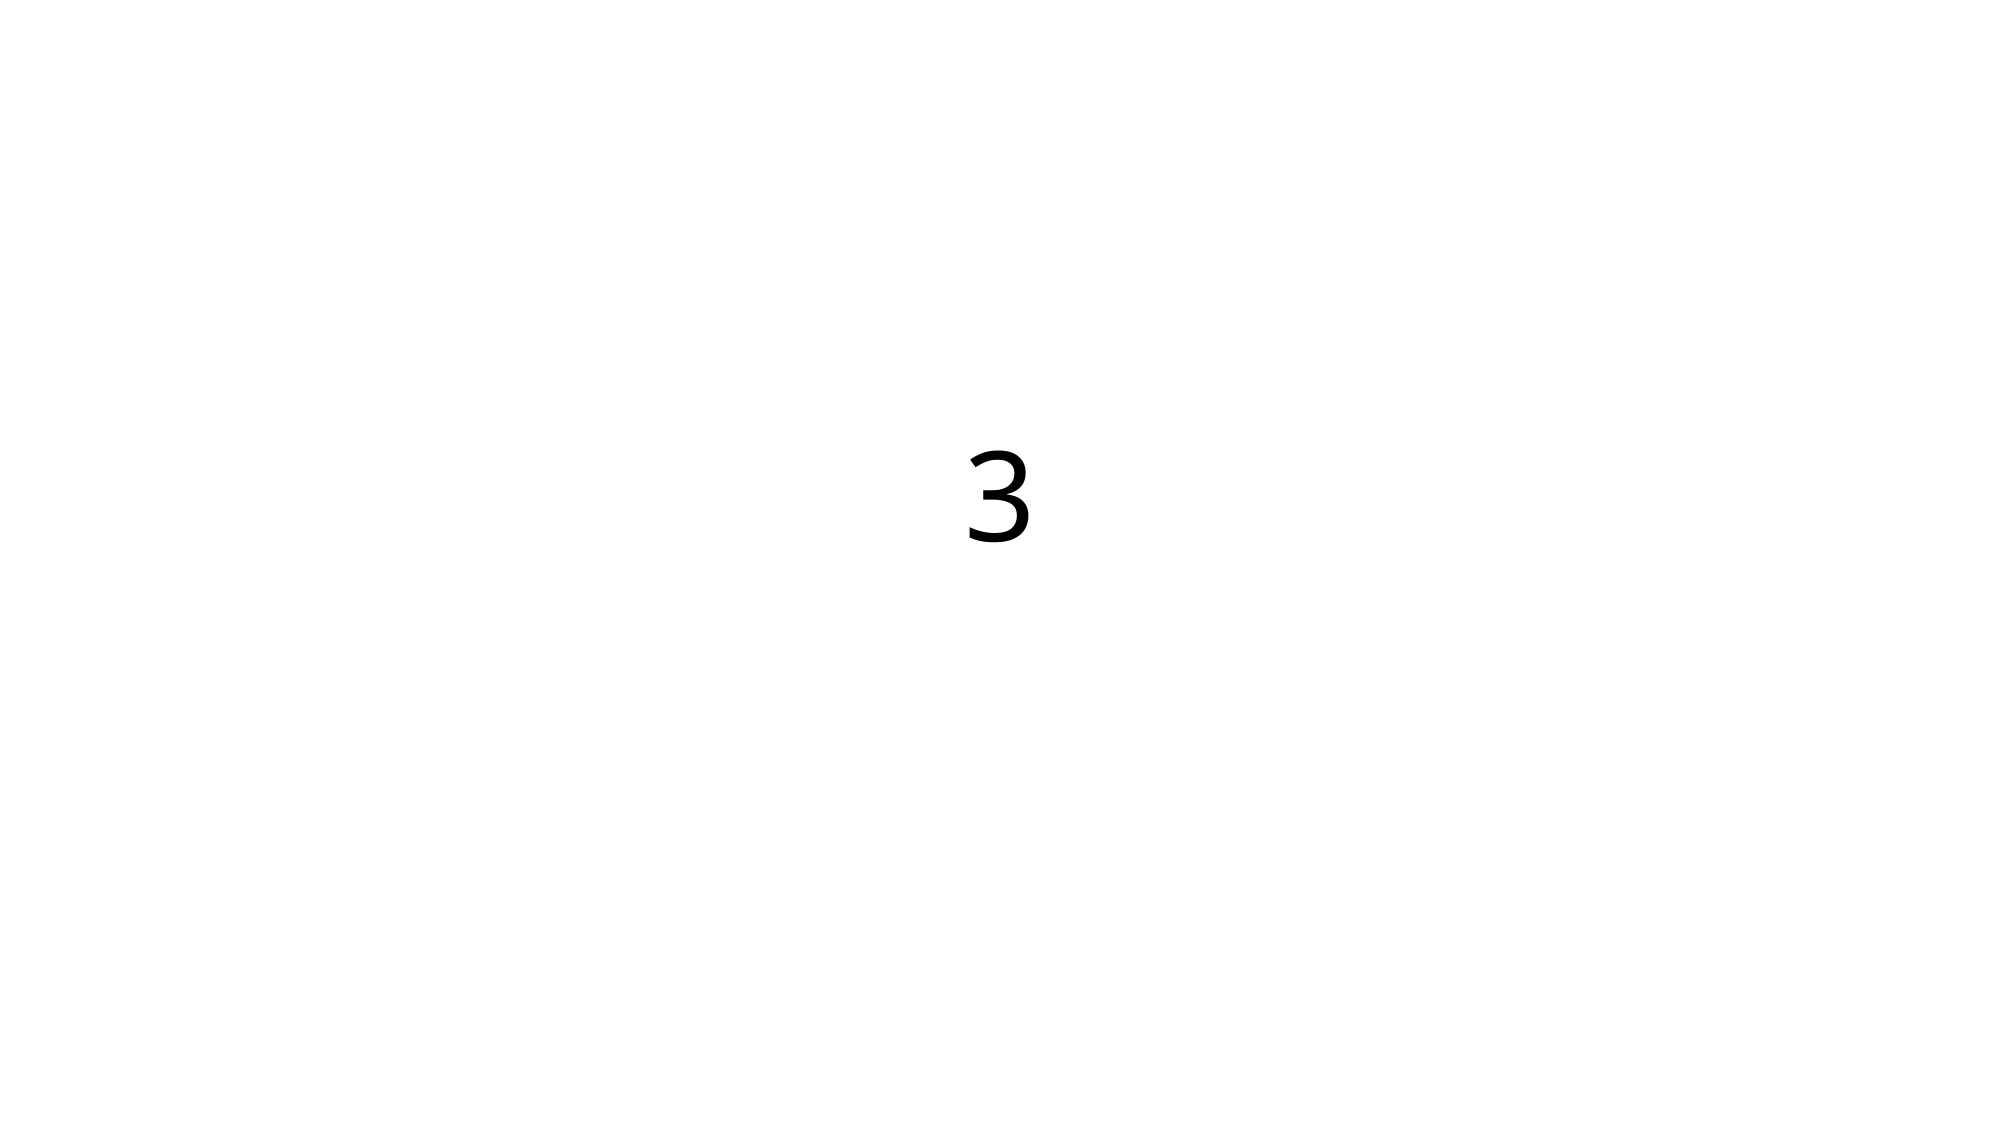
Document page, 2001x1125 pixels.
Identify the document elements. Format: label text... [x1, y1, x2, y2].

title 3 [249, 184, 1750, 576]
